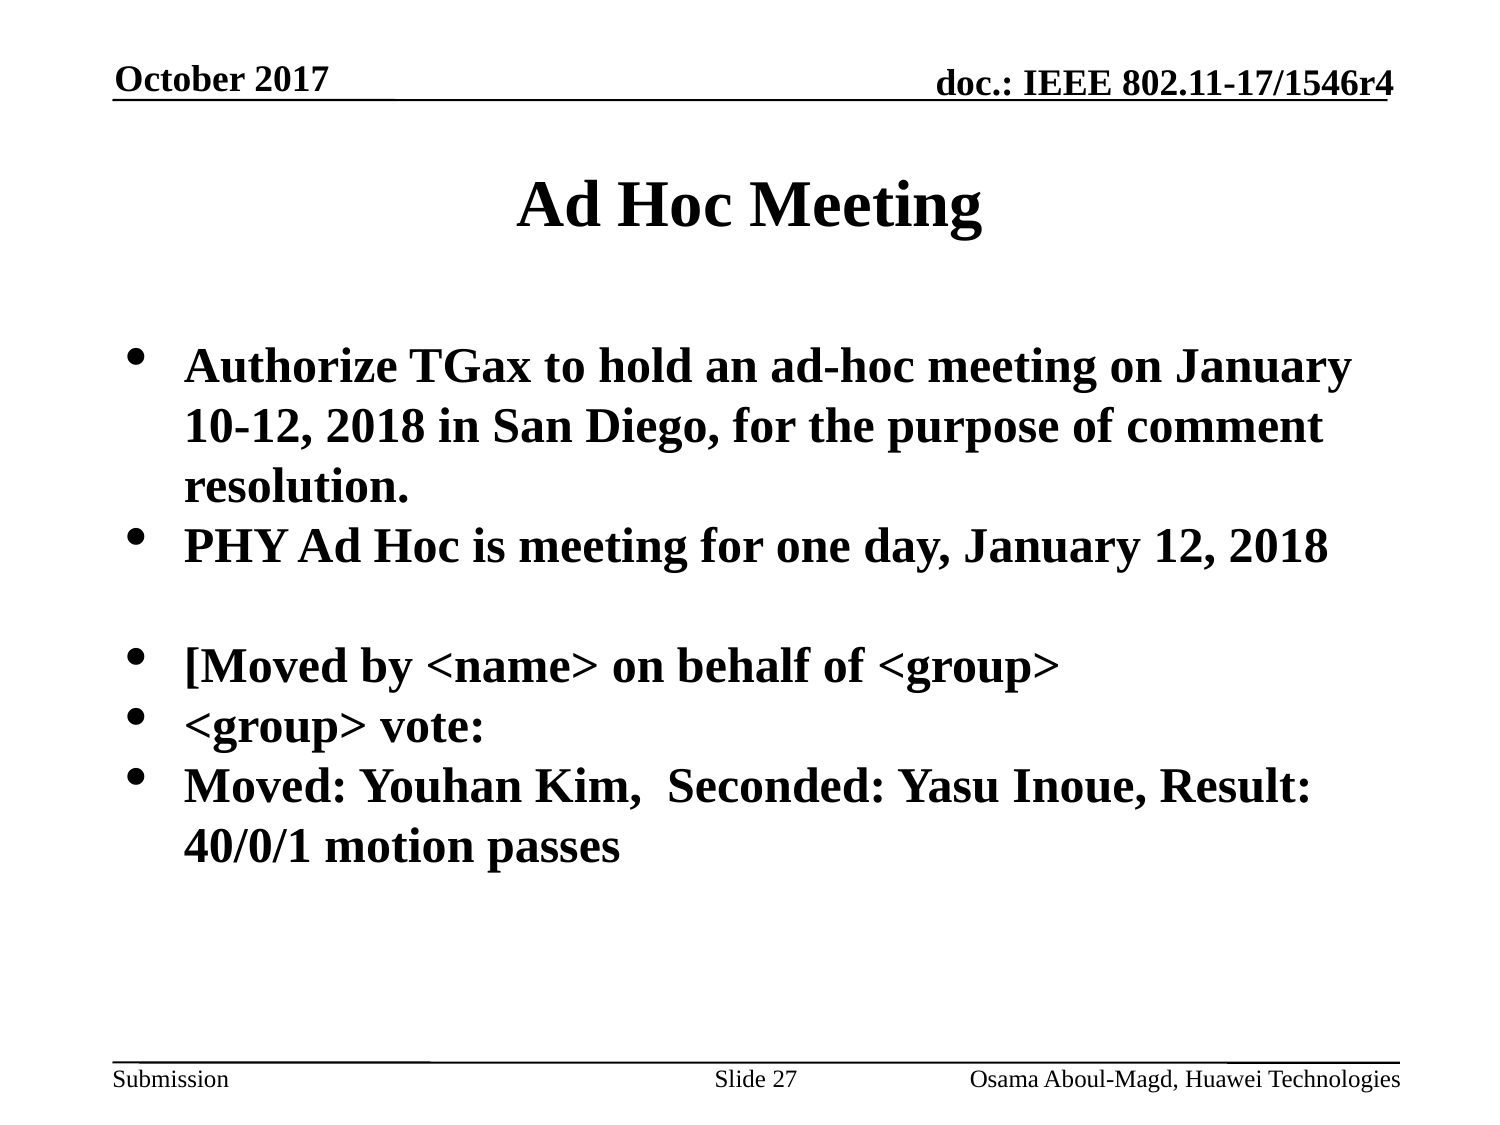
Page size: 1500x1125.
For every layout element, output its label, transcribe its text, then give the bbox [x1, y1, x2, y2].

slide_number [114, 54, 423, 100]
list Authorize TGax to hold an ad-hoc meeting on January 10-12, 2018 in San Diego, for the purpose of comment resolution. PHY Ad Hoc is meeting for one day, January 12, 2018 [Moved by <name> on behalf of <group> <group> vote: Moved: Youhan Kim, Seconded: Yasu Inoue, Result: 40/0/1 motion passes [112, 324, 1388, 1000]
slide_number Slide 27 [712, 1061, 800, 1123]
title Ad Hoc Meeting [112, 112, 1388, 288]
footer Osama Aboul-Magd, Huawei Technologies [878, 1061, 1402, 1093]
